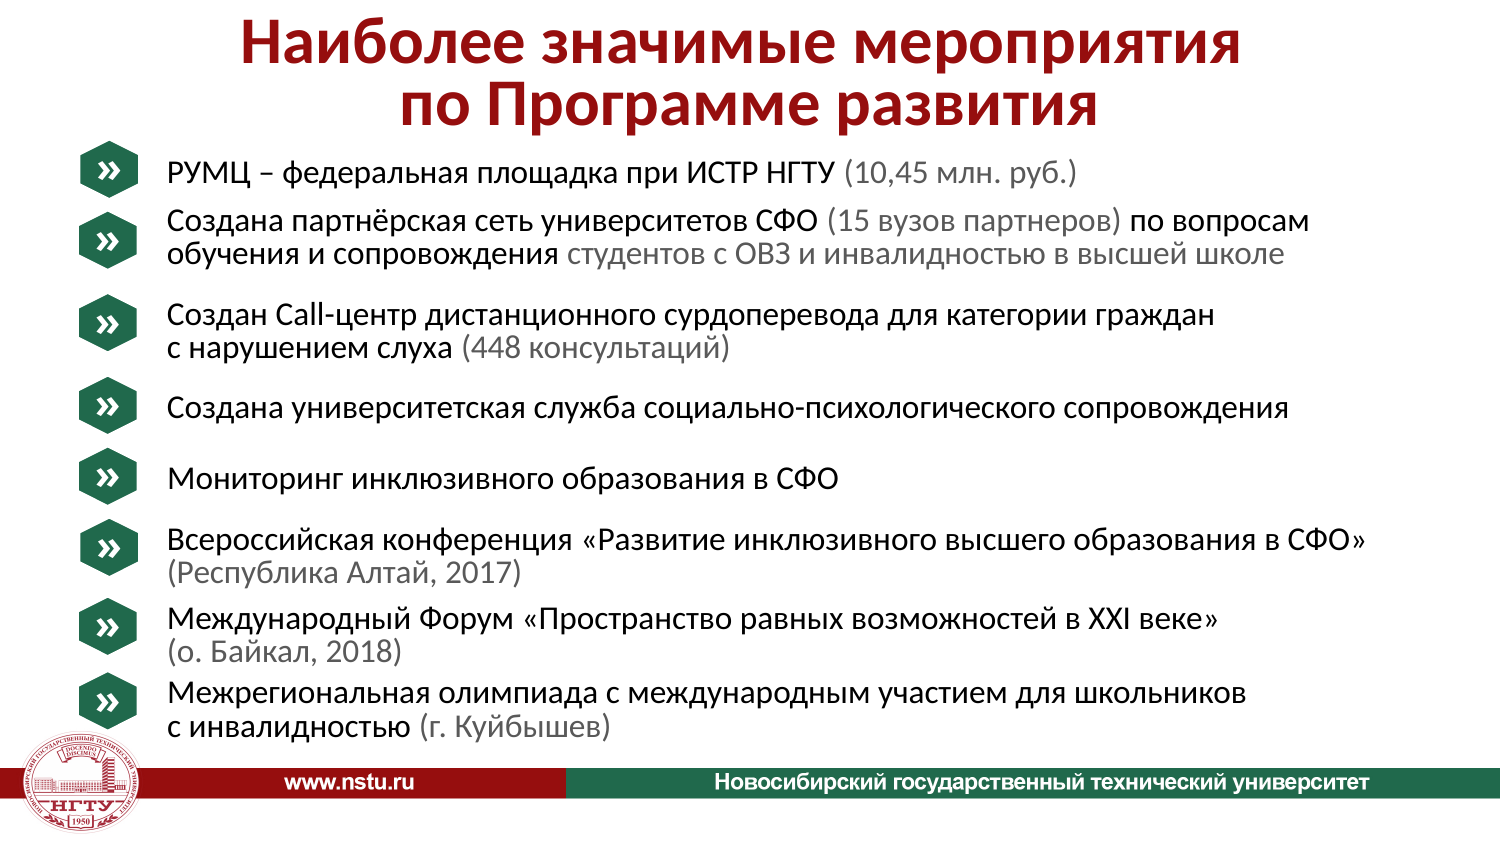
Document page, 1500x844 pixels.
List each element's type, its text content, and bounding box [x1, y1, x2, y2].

picture [0, 0, 1500, 844]
text_box Создана университетская служба социально-психологического сопровождения [152, 384, 1447, 433]
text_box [76, 444, 139, 508]
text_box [77, 516, 141, 579]
text_box Межрегиональная олимпиада с международным участием для школьников с инвалидностью (г. Куйбышев) [152, 677, 1447, 752]
text_box Международный Форум «Пространство равных возможностей в ХХI веке» (о. Байкал, 2018) [152, 595, 1447, 677]
text_box Создан Call-центр дистанционного сурдоперевода для категории граждан с нарушением слуха (448 консультаций) [152, 291, 1447, 373]
text_box Всероссийская конференция «Развитие инклюзивного высшего образования в СФО» (Республика Алтай, 2017) [152, 516, 1447, 595]
text_box Мониторинг инклюзивного образования в СФО [152, 455, 1447, 504]
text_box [76, 374, 139, 437]
title Наиболее значимые мероприятия по Программе развития [41, 14, 1459, 139]
text_box РУМЦ – федеральная площадка при ИСТР НГТУ (10,45 млн. руб.) [152, 149, 1447, 197]
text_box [76, 595, 139, 658]
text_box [77, 138, 141, 201]
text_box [76, 208, 139, 272]
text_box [76, 669, 139, 733]
text_box Создана партнёрская сеть университетов СФО (15 вузов партнеров) по вопросам обучения и сопровождения студентов с ОВЗ и инвалидностью в высшей школе [152, 197, 1447, 279]
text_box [76, 291, 139, 354]
